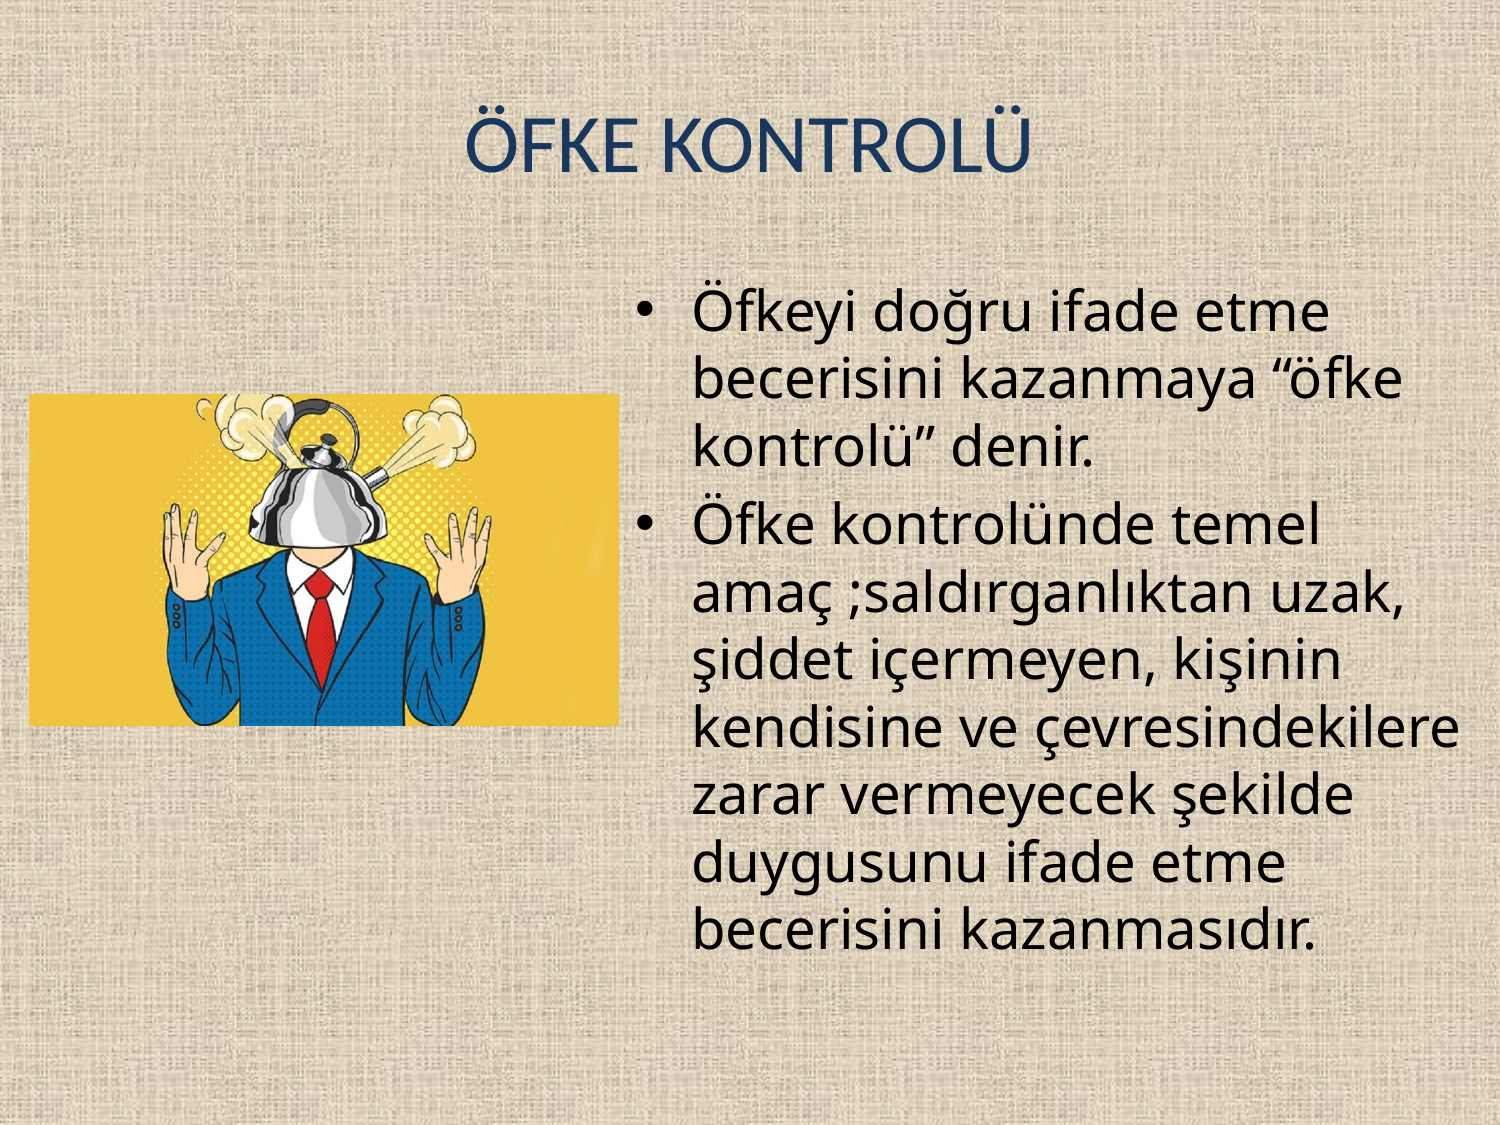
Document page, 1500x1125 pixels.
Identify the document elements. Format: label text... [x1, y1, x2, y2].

list Öfkeyi doğru ifade etme becerisini kazanmaya “öfke kontrolü” denir. Öfke kontrolünde temel amaç ;saldırganlıktan uzak, şiddet içermeyen, kişinin kendisine ve çevresindekilere zarar vermeyecek şekilde duygusunu ifade etme becerisini kazanmasıdır. [619, 267, 1484, 1010]
picture [0, 0, 1500, 1125]
title ÖFKE KONTROLÜ [75, 45, 1425, 233]
